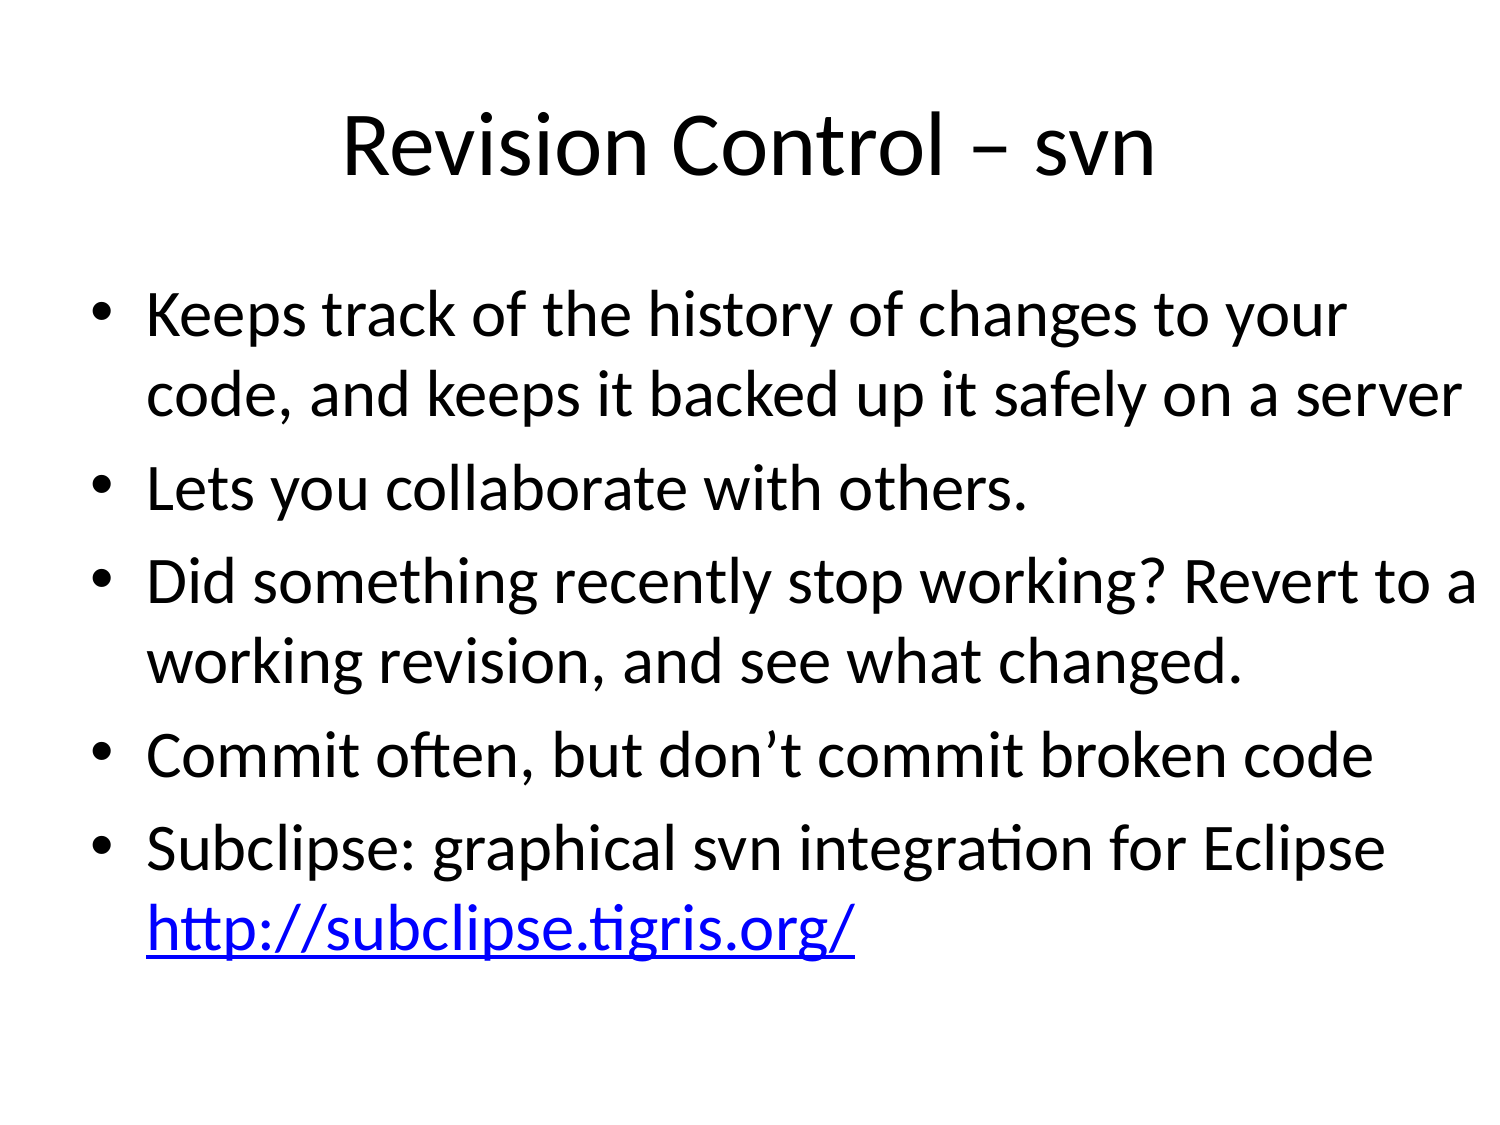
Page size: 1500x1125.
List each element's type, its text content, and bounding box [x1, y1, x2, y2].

list Keeps track of the history of changes to your code, and keeps it backed up it safely on a server Lets you collaborate with others. Did something recently stop working? Revert to a working revision, and see what changed. Commit often, but don’t commit broken code Subclipse: graphical svn integration for Eclipse http://subclipse.tigris.org/ [75, 262, 1500, 1005]
title Revision Control – svn [75, 45, 1425, 233]
